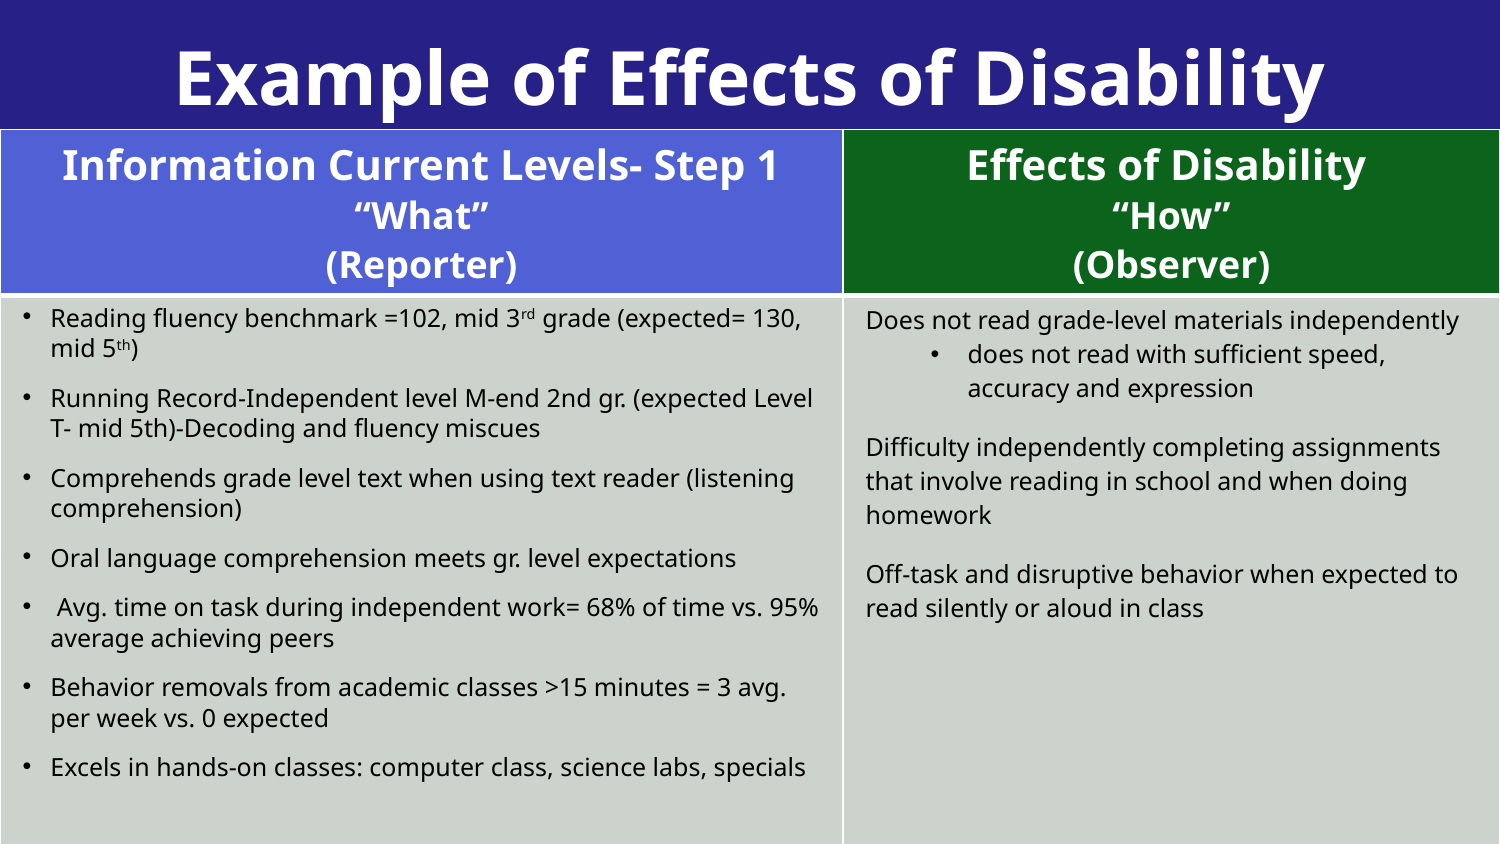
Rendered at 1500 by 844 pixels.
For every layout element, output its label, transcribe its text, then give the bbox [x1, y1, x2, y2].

table_cell Reading fluency benchmark =102, mid 3rd grade (expected= 130, mid 5th) Running Record-Independent level M-end 2nd gr. (expected Level T- mid 5th)-Decoding and fluency miscues Comprehends grade level text when using text reader (listening comprehension) Oral language comprehension meets gr. level expectations Avg. time on task during independent work= 68% of time vs. 95% average achieving peers Behavior removals from academic classes >15 minutes = 3 avg. per week vs. 0 expected Excels in hands-on classes: computer class, science labs, specials [1, 298, 842, 844]
table_header Information Current Levels- Step 1 “What” (Reporter) [1, 130, 842, 293]
list Example of Effects of Disability [0, 0, 1500, 129]
table_header Effects of Disability “How” (Observer) [844, 130, 1499, 293]
table_cell Does not read grade-level materials independently does not read with sufficient speed, accuracy and expression Difficulty independently completing assignments that involve reading in school and when doing homework Off-task and disruptive behavior when expected to read silently or aloud in class [844, 298, 1499, 844]
